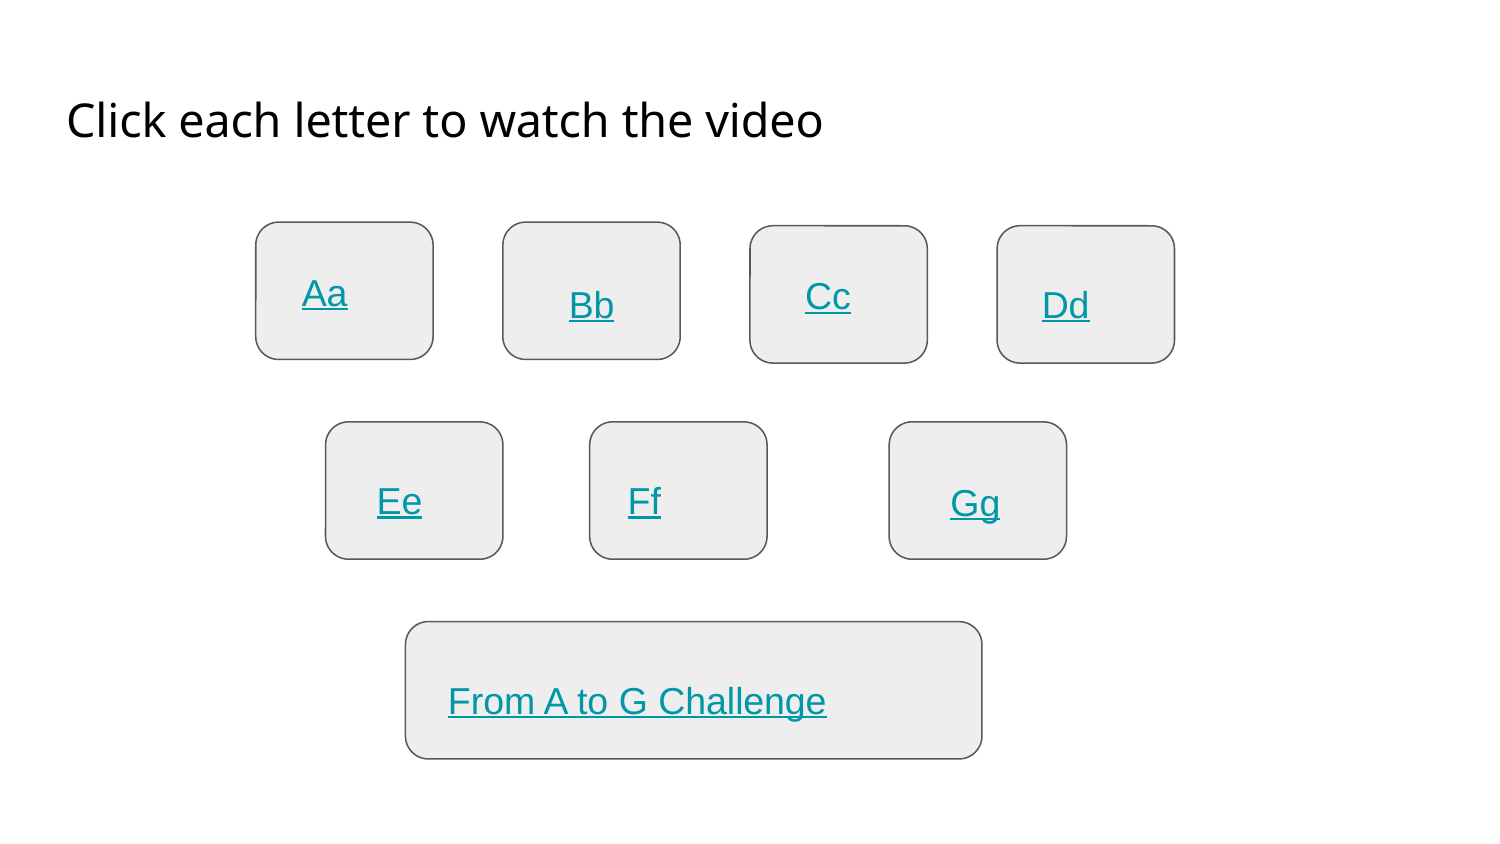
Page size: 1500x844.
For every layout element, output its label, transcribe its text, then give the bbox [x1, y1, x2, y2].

text_box [889, 421, 1067, 560]
text_box Cc [790, 257, 917, 332]
text_box [997, 225, 1175, 364]
text_box [405, 621, 982, 759]
text_box [502, 222, 681, 360]
text_box From A to G Challenge [432, 661, 1010, 719]
text_box Bb [553, 265, 681, 323]
text_box Ee [361, 461, 468, 519]
text_box Gg [935, 463, 1021, 521]
text_box [255, 222, 434, 360]
text_box Aa [286, 253, 393, 328]
text_box Ff [612, 461, 719, 519]
title Click each letter to watch the video [51, 72, 1449, 167]
text_box Dd [1026, 265, 1133, 323]
text_box [325, 421, 503, 560]
text_box [589, 421, 768, 560]
text_box [749, 225, 928, 364]
